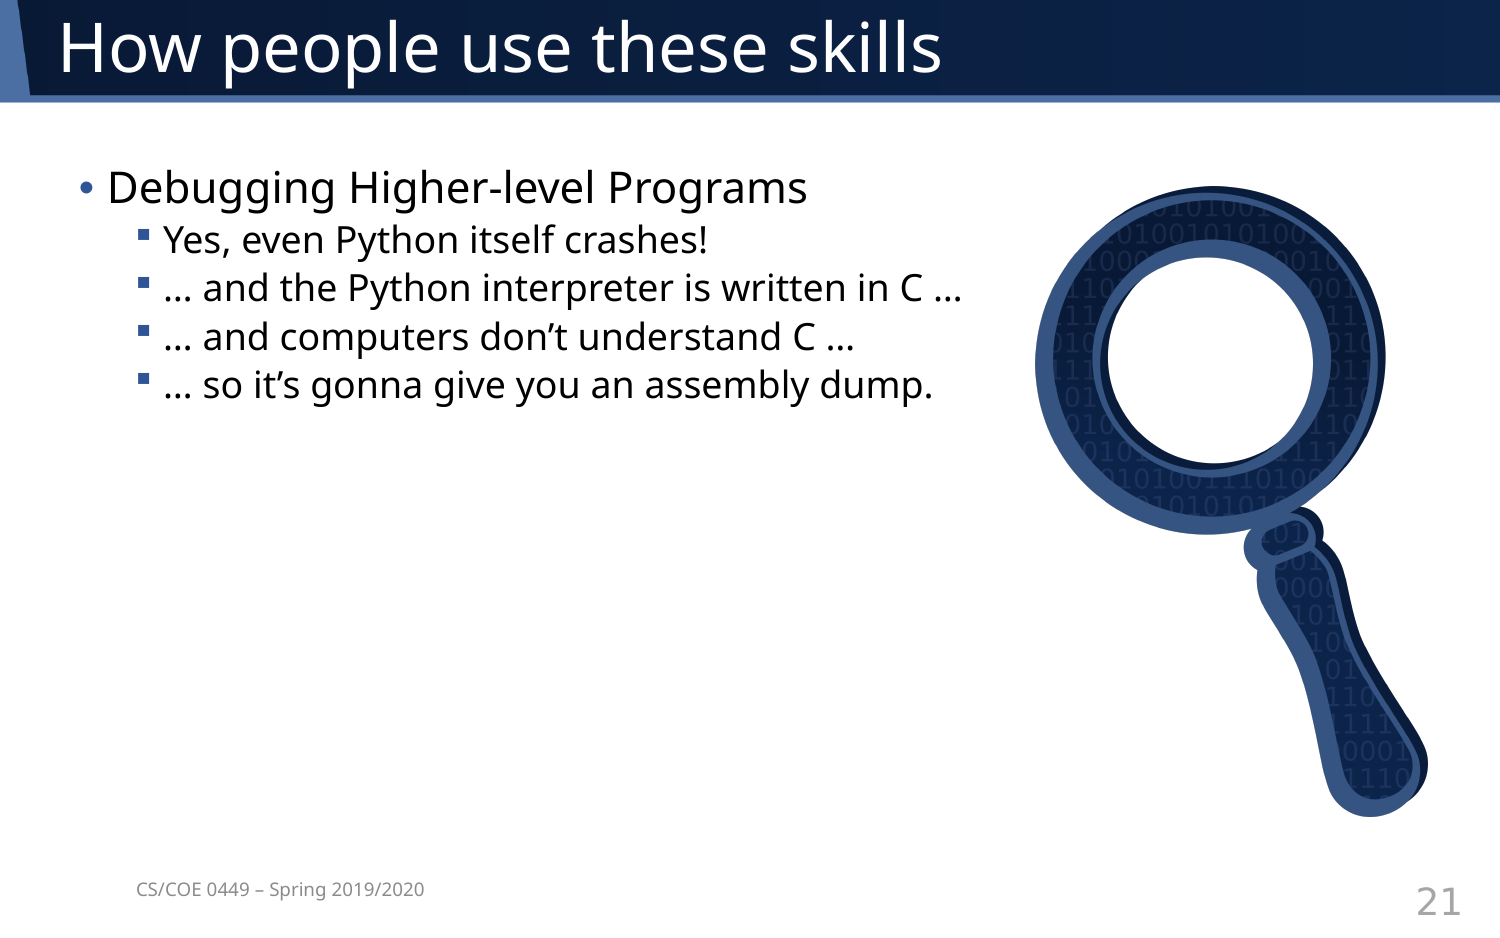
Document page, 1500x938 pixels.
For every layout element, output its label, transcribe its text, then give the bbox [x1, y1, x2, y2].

footer CS/COE 0449 – Spring 2019/2020 [27, 865, 534, 916]
list Debugging Higher-level Programs Yes, even Python itself crashes! … and the Python interpreter is written in C … … and computers don’t understand C … … so it’s gonna give you an assembly dump. [63, 158, 1433, 845]
title How people use these skills [42, 3, 1500, 97]
picture [0, 0, 1500, 938]
slide_number 21 [1376, 875, 1478, 926]
